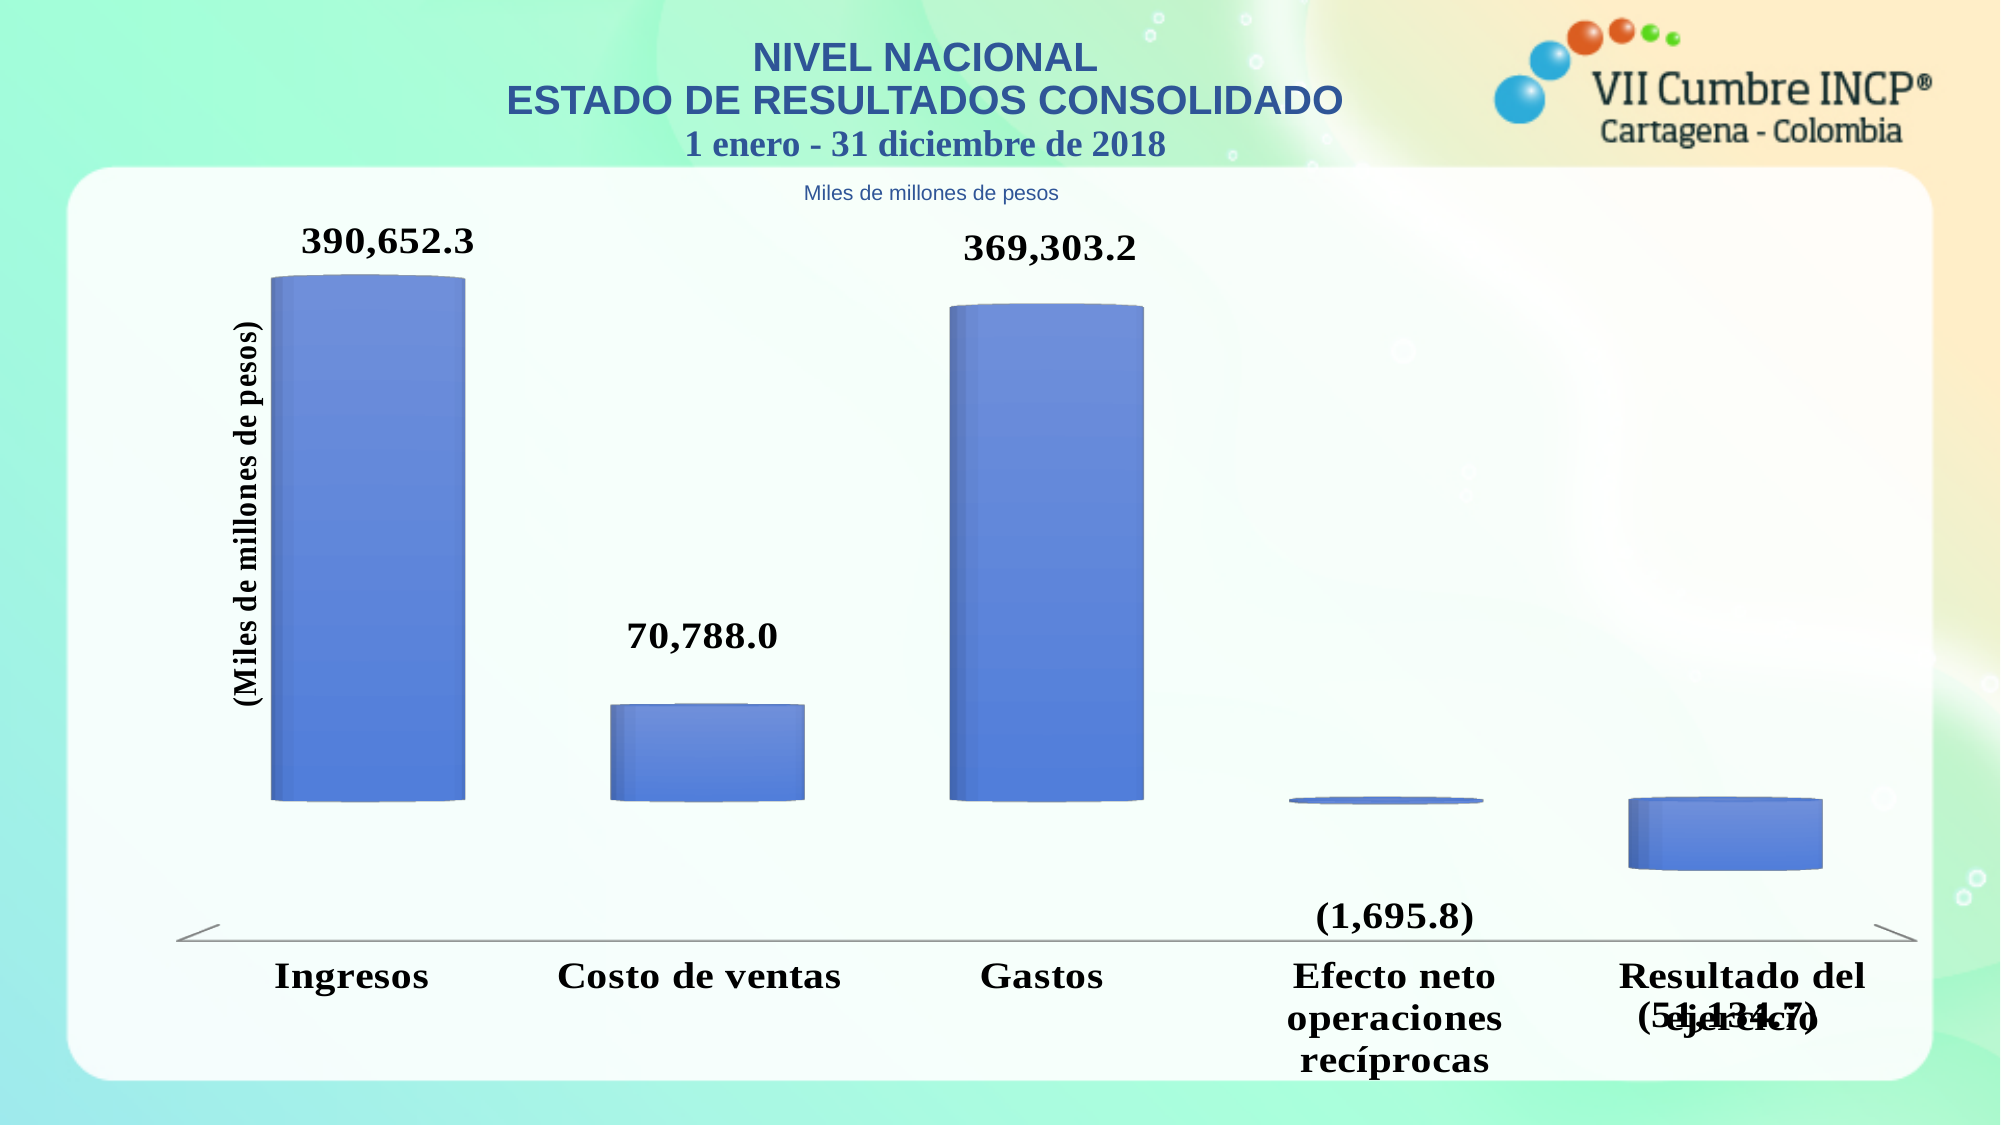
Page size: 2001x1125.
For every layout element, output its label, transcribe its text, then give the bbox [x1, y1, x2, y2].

chart [74, 219, 1932, 1081]
picture [0, 0, 2001, 1125]
text_box NIVEL NACIONAL ESTADO DE RESULTADOS CONSOLIDADO 1 enero - 31 diciembre de 2018 Miles de millones de pesos [137, 26, 1715, 219]
